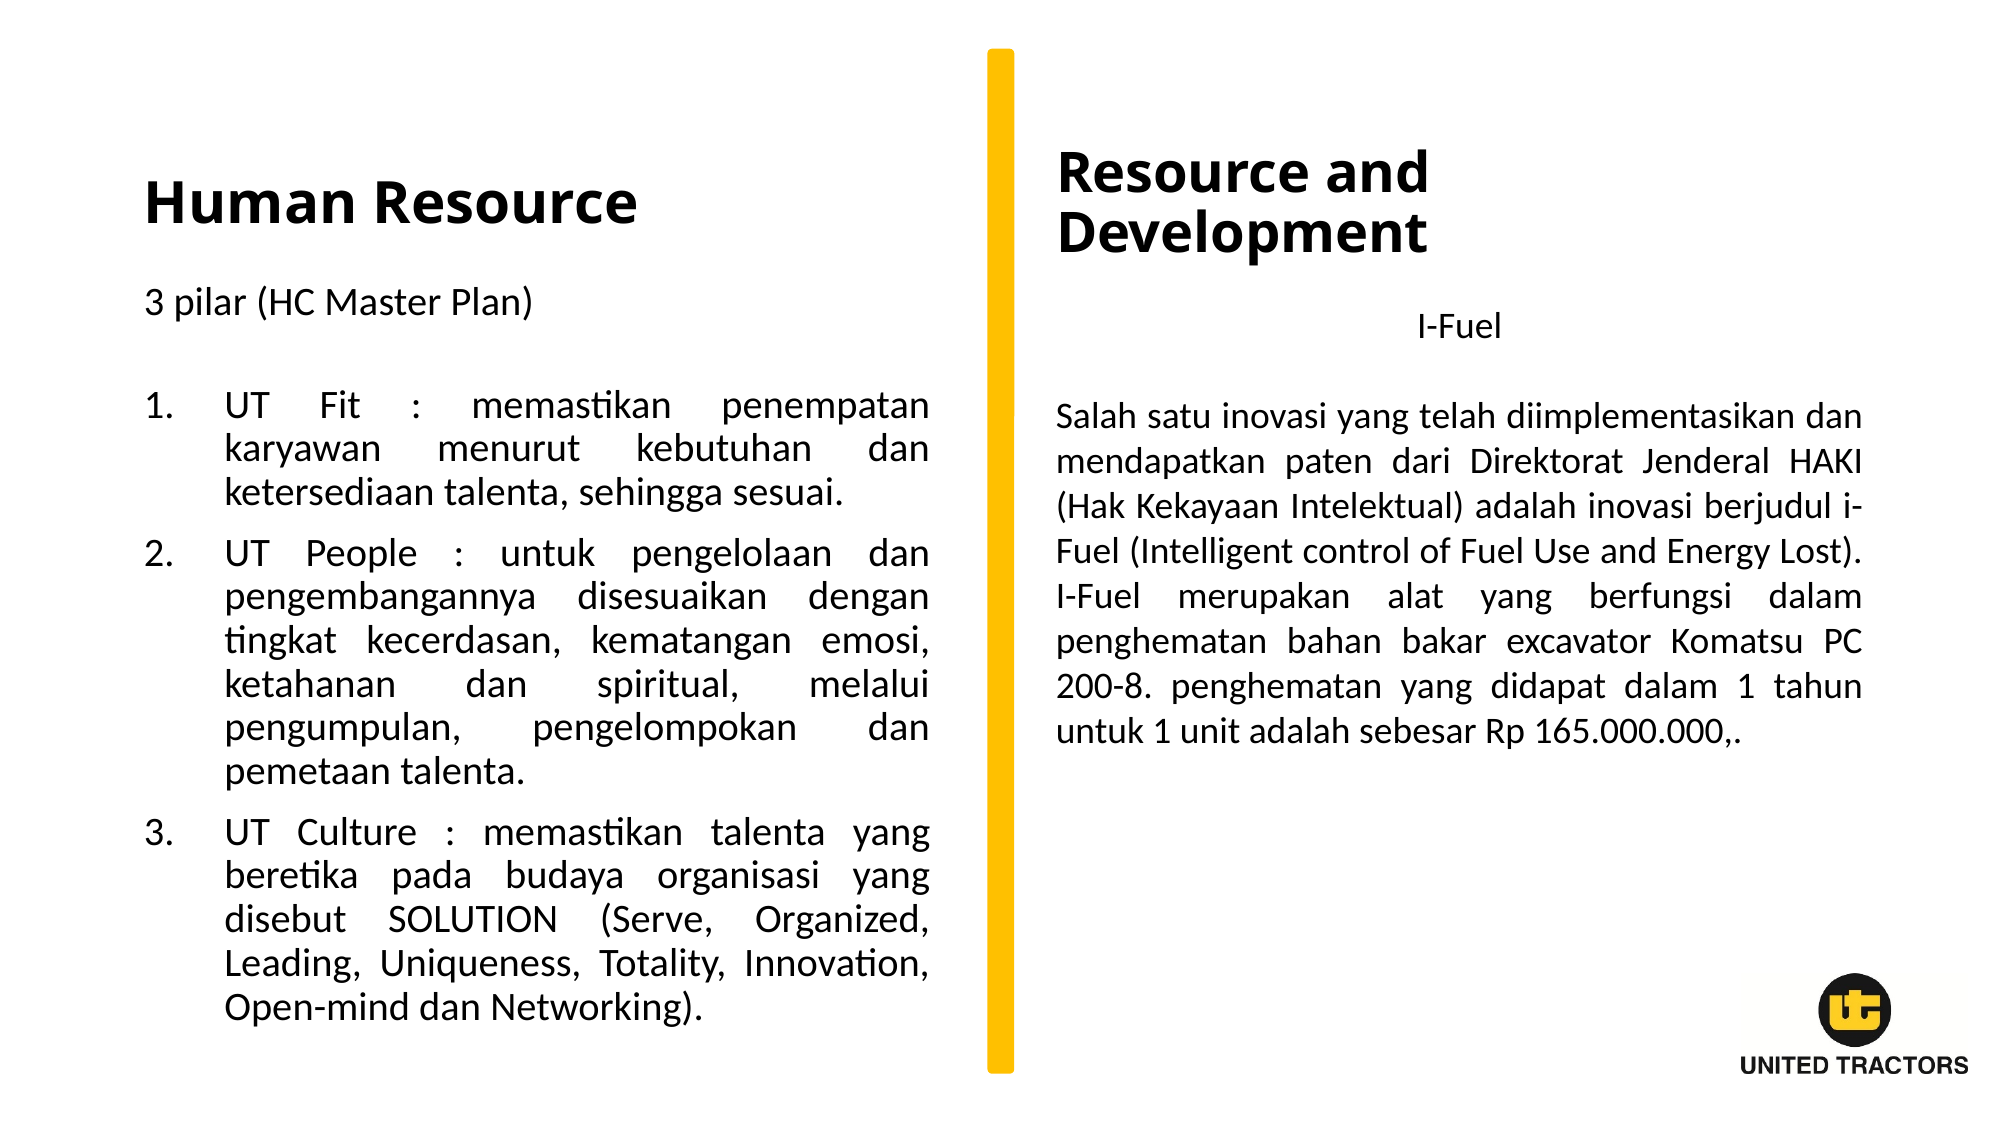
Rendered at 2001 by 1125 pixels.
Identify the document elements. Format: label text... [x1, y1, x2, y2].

picture [1740, 973, 1968, 1074]
text_box [986, 47, 1016, 1075]
text_box I-Fuel Salah satu inovasi yang telah diimplementasikan dan mendapatkan paten dari Direktorat Jenderal HAKI (Hak Kekayaan Intelektual) adalah inovasi berjudul i-Fuel (Intelligent control of Fuel Use and Energy Lost). I-Fuel merupakan alat yang berfungsi dalam penghematan bahan bakar excavator Komatsu PC 200-8. penghematan yang didapat dalam 1 tahun untuk 1 unit adalah sebesar Rp 165.000.000,. [1041, 293, 1879, 758]
text_box Resource and Development [1041, 136, 1785, 273]
list 3 pilar (HC Master Plan) UT Fit : memastikan penempatan karyawan menurut kebutuhan dan ketersediaan talenta, sehingga sesuai. UT People : untuk pengelolaan dan pengembangannya disesuaikan dengan tingkat kecerdasan, kematangan emosi, ketahanan dan spiritual, melalui pengumpulan, pengelompokan dan pemetaan talenta. UT Culture : memastikan talenta yang beretika pada budaya organisasi yang disebut SOLUTION (Serve, Organized, Leading, Uniqueness, Totality, Innovation, Open-mind dan Networking). [128, 272, 946, 1040]
title Human Resource [128, 136, 873, 272]
